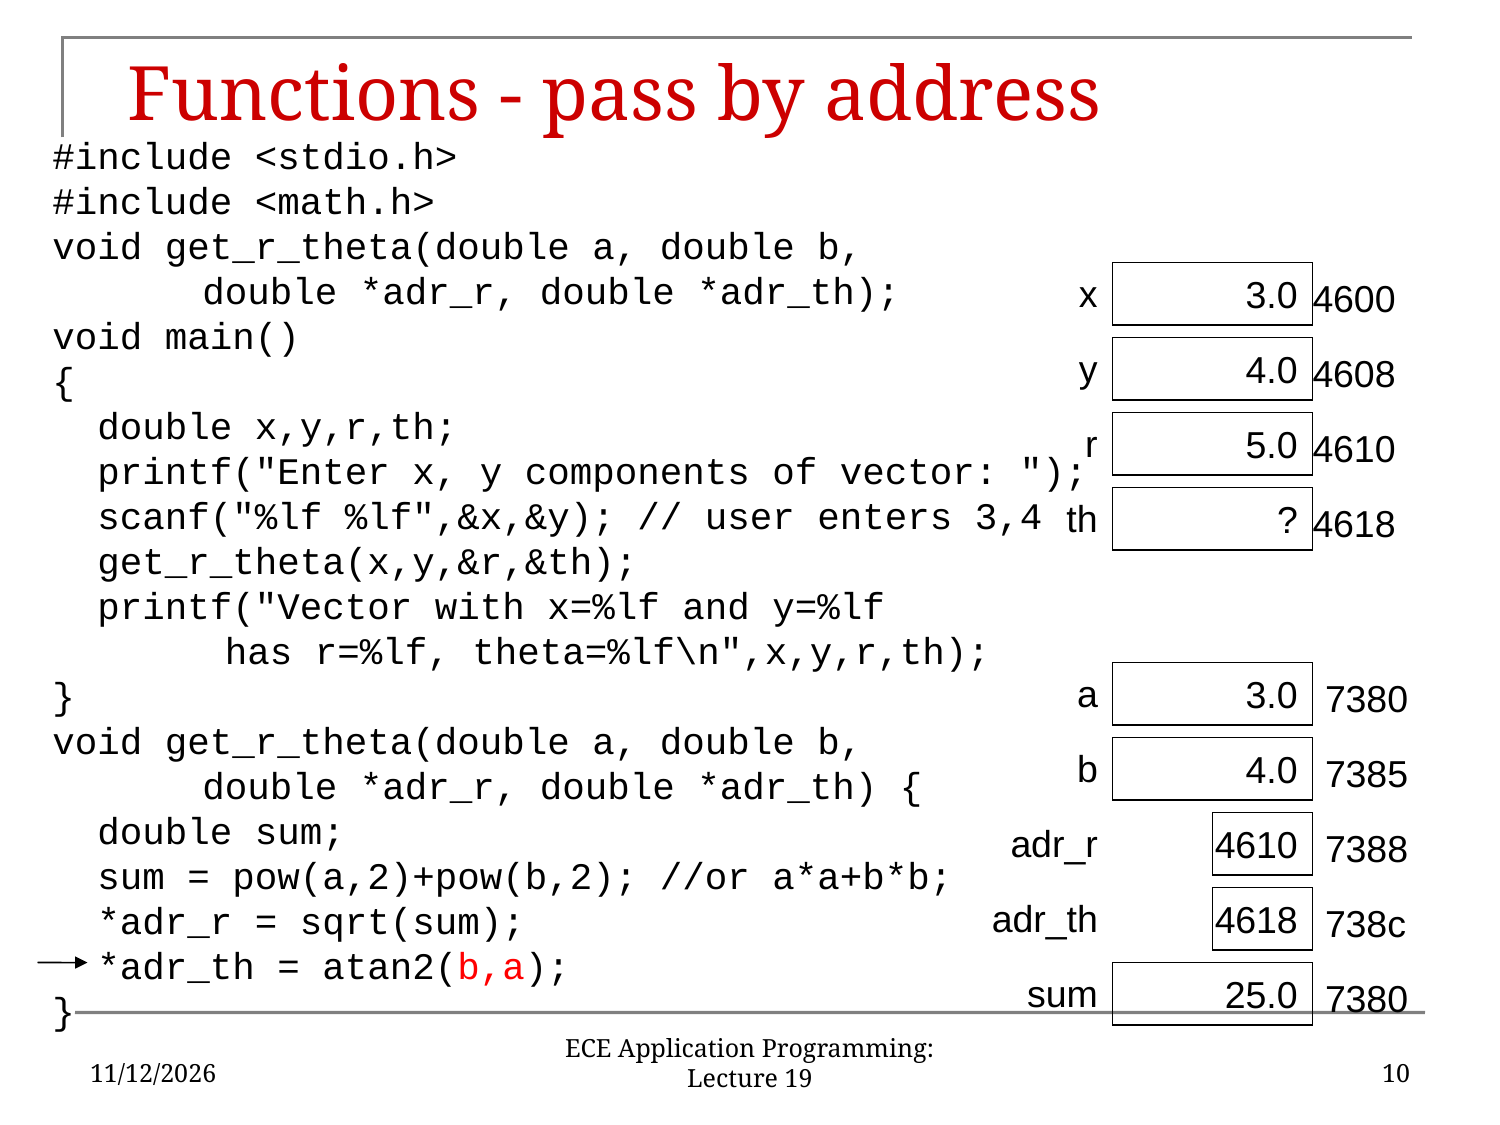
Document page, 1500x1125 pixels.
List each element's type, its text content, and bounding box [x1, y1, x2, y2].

text_box 4.0 [1112, 337, 1313, 400]
text_box y [1049, 337, 1112, 398]
text_box r [1049, 412, 1112, 473]
text_box 25.0 [1112, 962, 1313, 1025]
text_box 4618 [1312, 500, 1425, 546]
text_box 738c [1325, 900, 1438, 946]
text_box 5.0 [1112, 412, 1313, 475]
text_box b [1049, 737, 1112, 798]
text_box a [1049, 662, 1112, 723]
footer ECE Application Programming: Lecture 19 [512, 1024, 988, 1101]
text_box sum [924, 962, 1112, 1023]
text_box #include <stdio.h> #include <math.h> void get_r_theta(double a, double b, double *adr_r, double *adr_th); void main() { double x,y,r,th; printf("Enter x, y components of vector: "); scanf("%lf %lf",&x,&y); // user enters 3,4 get_r_theta(x,y,&r,&th); printf("Vector with x=%lf and y=%lf has r=%lf, theta=%lf\n",x,y,r,th); } void get_r_theta(double a, double b, double *adr_r, double *adr_th) { double sum; sum = pow(a,2)+pow(b,2); //or a*a+b*b; *adr_r = sqrt(sum); *adr_th = atan2(b,a); } [37, 124, 1413, 1040]
text_box 4610 [1212, 812, 1313, 875]
text_box 7388 [1325, 825, 1438, 871]
title Functions - pass by address [112, 37, 1388, 124]
slide_number 10 [1074, 1023, 1426, 1100]
text_box x [1049, 262, 1112, 323]
text_box 3.0 [1112, 262, 1313, 325]
text_box ? [1112, 487, 1313, 550]
text_box 7380 [1325, 675, 1438, 721]
text_box 3.0 [1112, 662, 1313, 725]
text_box adr_r [949, 812, 1113, 873]
text_box 7380 [1325, 975, 1438, 1021]
text_box th [1049, 487, 1112, 548]
text_box [37, 956, 88, 969]
text_box 4608 [1312, 350, 1425, 396]
text_box adr_th [949, 887, 1113, 948]
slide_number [74, 1023, 426, 1100]
text_box 4610 [1312, 425, 1425, 471]
text_box 4600 [1312, 275, 1425, 321]
text_box 4.0 [1112, 737, 1313, 800]
text_box 4618 [1212, 887, 1313, 950]
text_box 7385 [1325, 750, 1438, 796]
